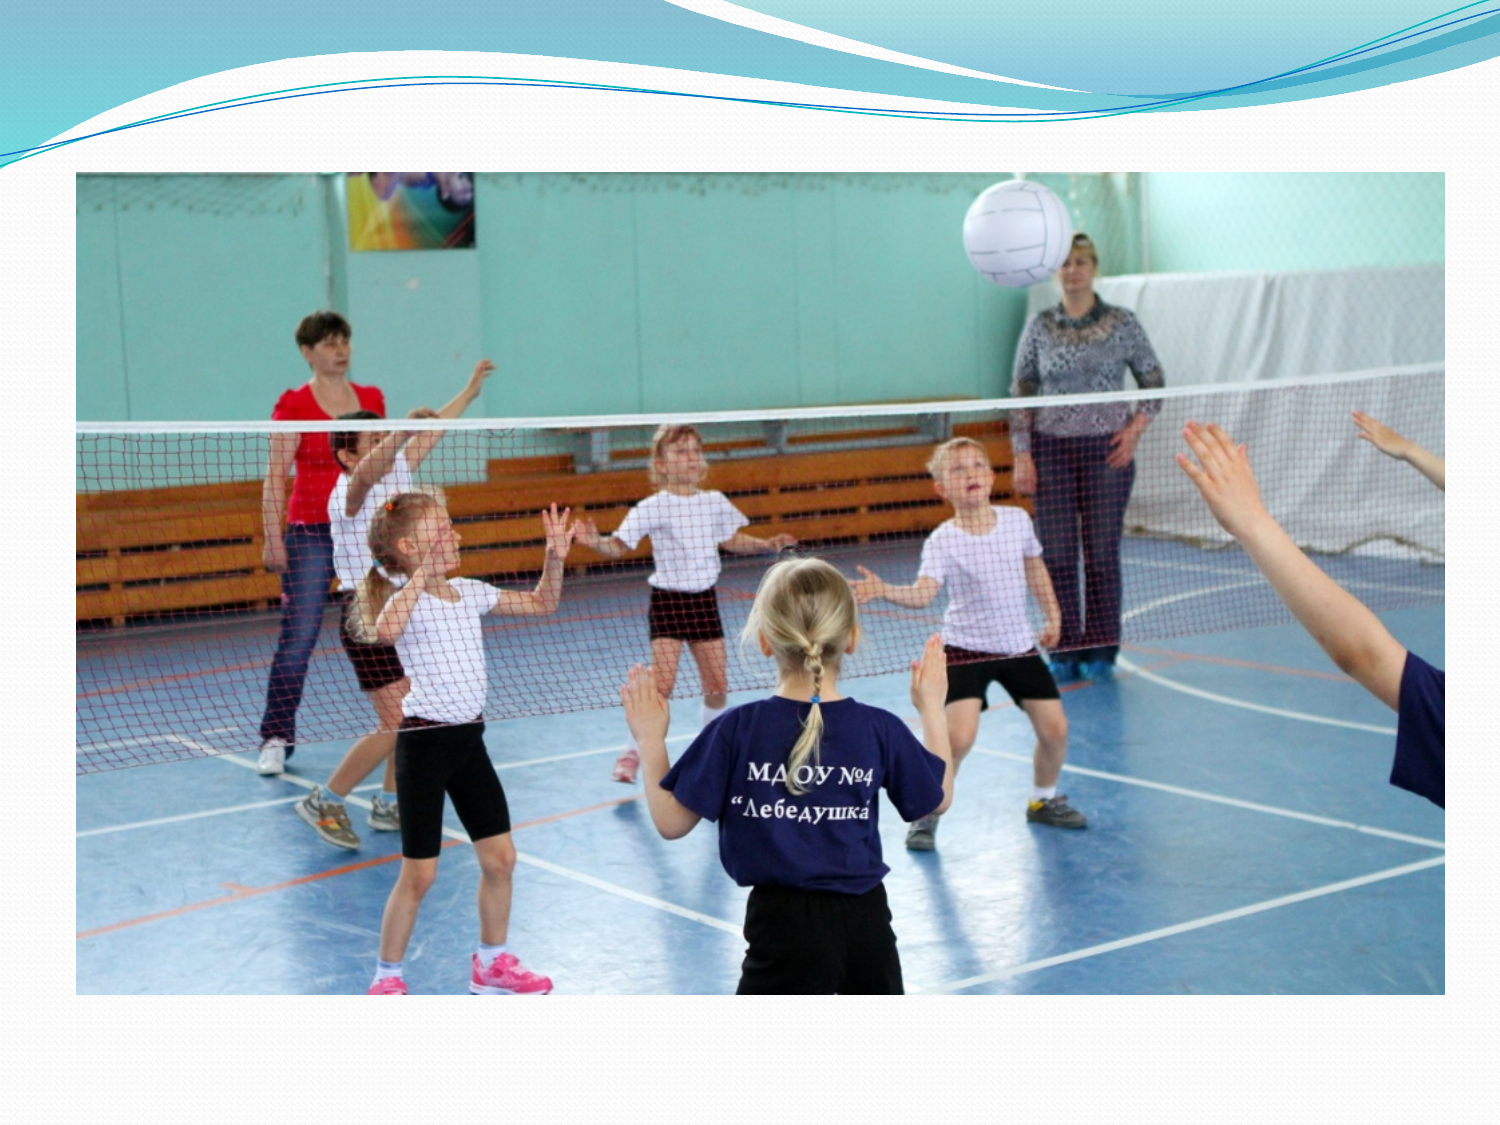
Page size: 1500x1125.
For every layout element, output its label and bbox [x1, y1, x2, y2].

list [76, 172, 1446, 995]
